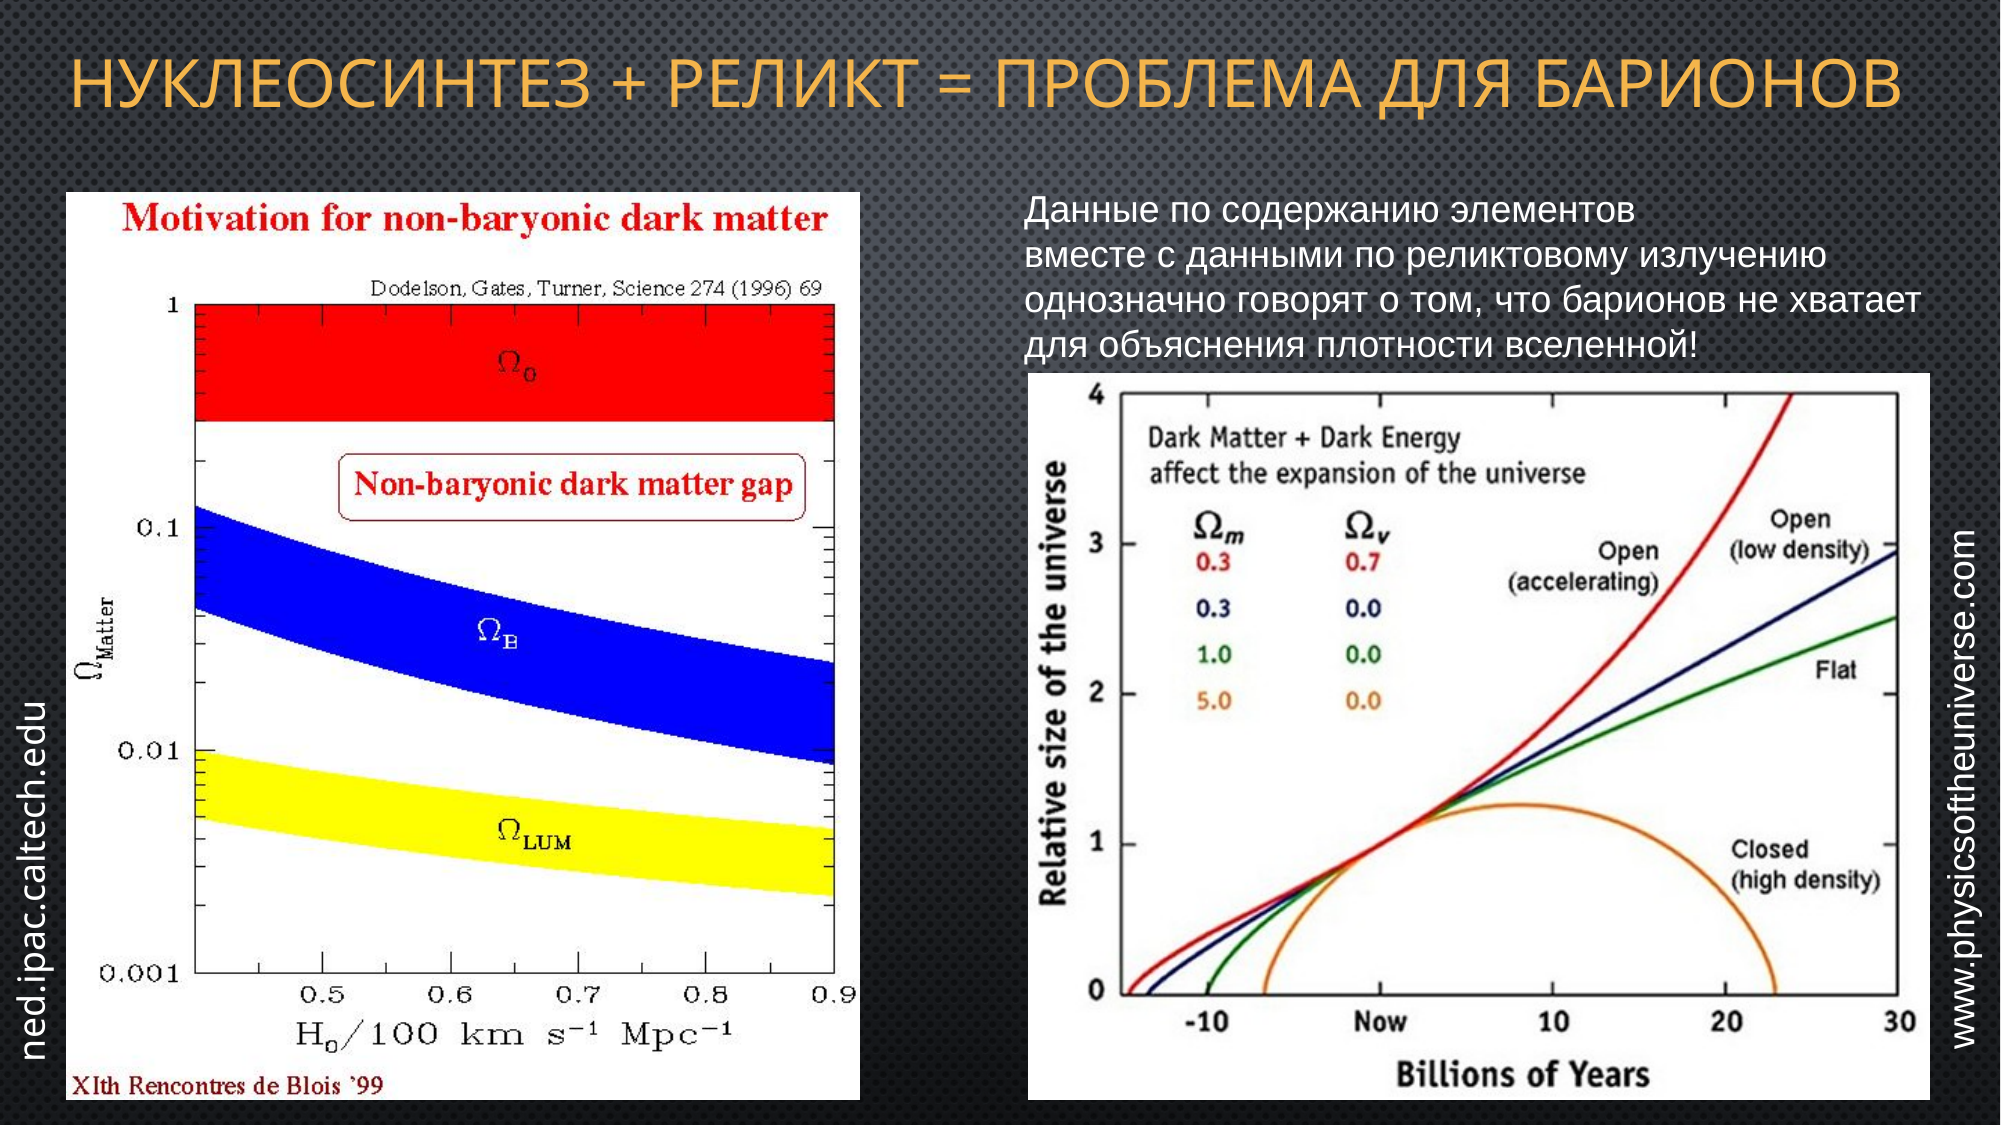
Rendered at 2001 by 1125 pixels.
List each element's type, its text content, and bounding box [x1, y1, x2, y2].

text_box ned.ipac.caltech.edu [0, 685, 60, 1077]
title Нуклеосинтез + Реликт = проблема для барионов [53, 0, 2000, 237]
picture [1028, 373, 1931, 1100]
text_box Данные по содержанию элементов вместе с данными по реликтовому излучению однозначно говорят о том, что барионов не хватает для объяснения плотности вселенной! [1009, 177, 1948, 372]
picture [66, 191, 860, 1100]
text_box www.physicsoftheuniverse.com [1931, 514, 1990, 1065]
